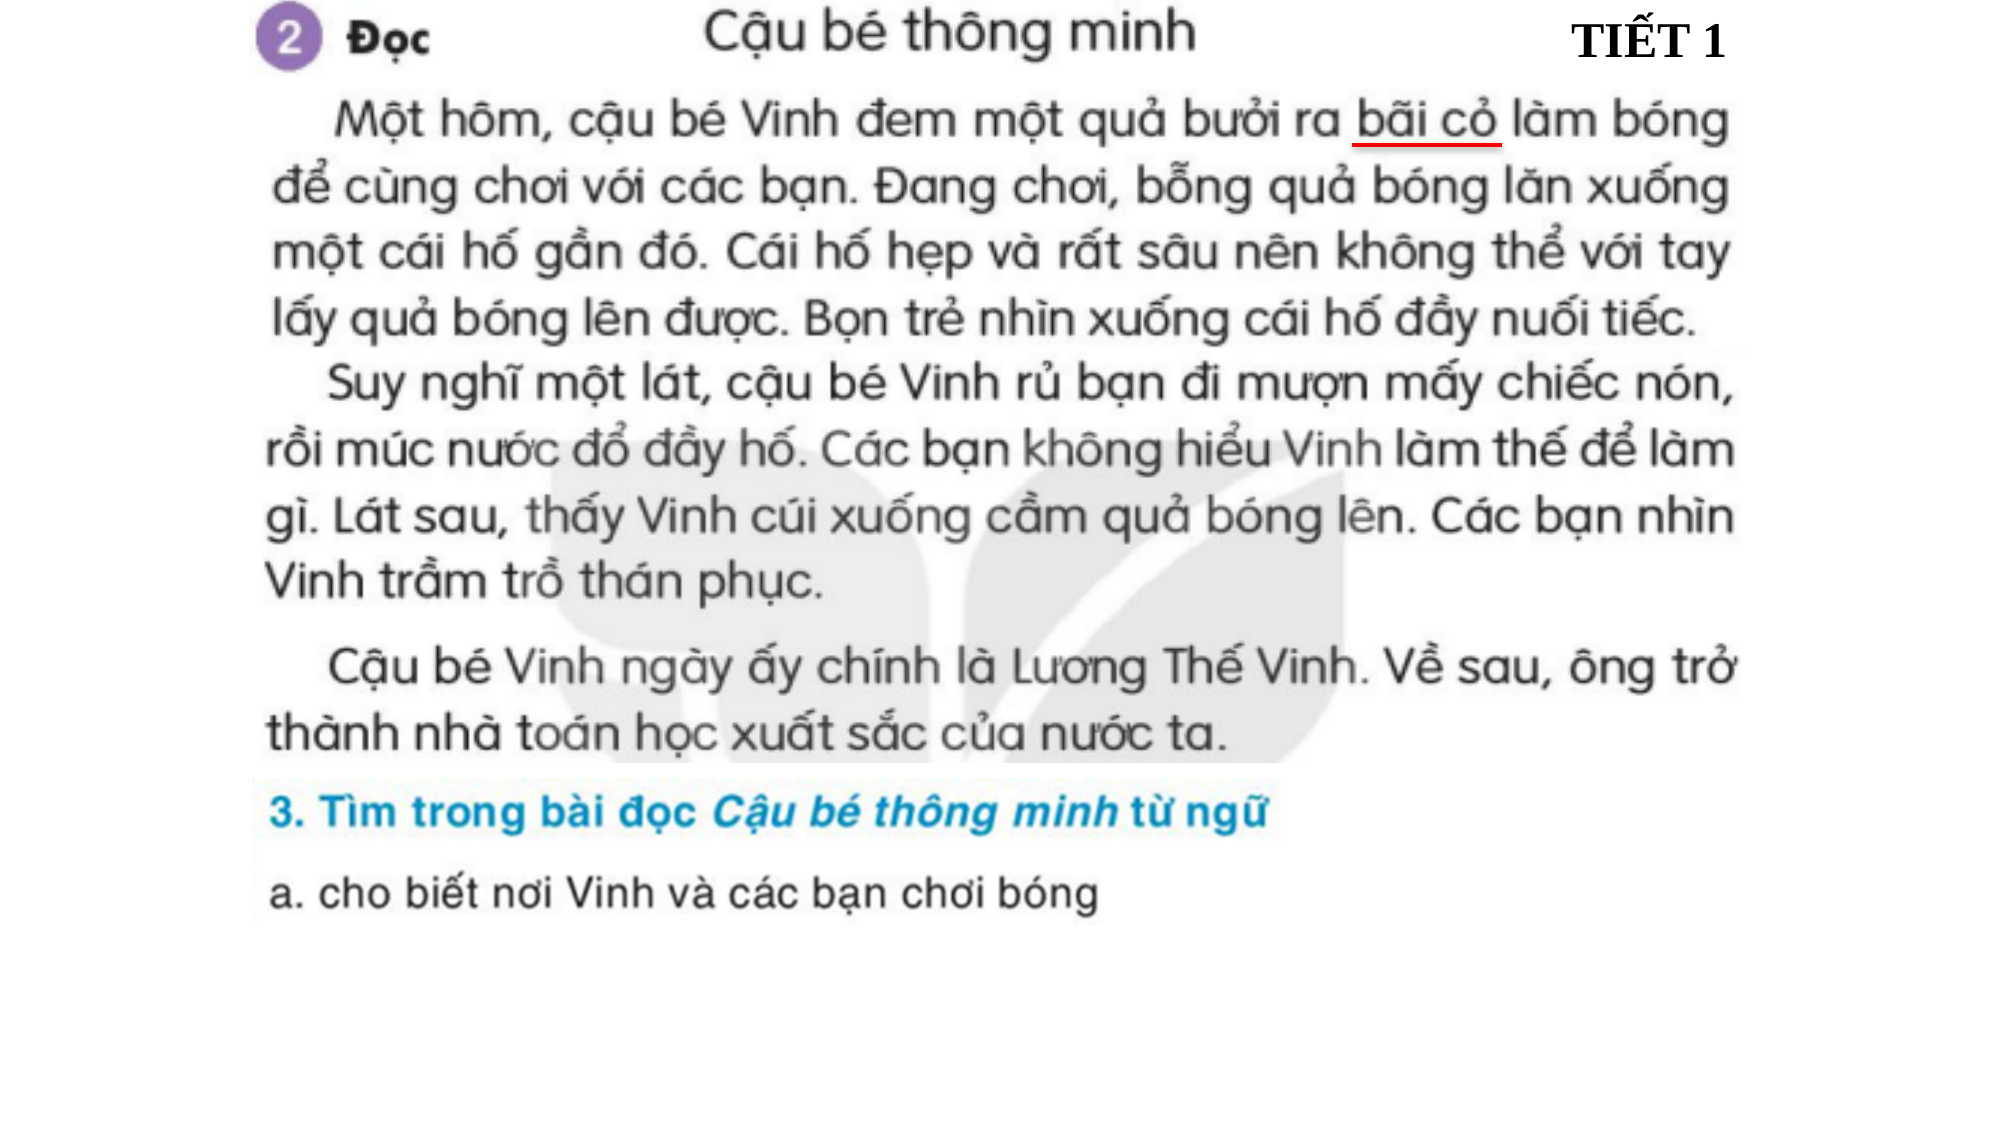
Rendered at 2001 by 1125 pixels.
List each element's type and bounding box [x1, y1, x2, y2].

picture [252, 777, 1281, 926]
picture [249, 0, 1751, 763]
